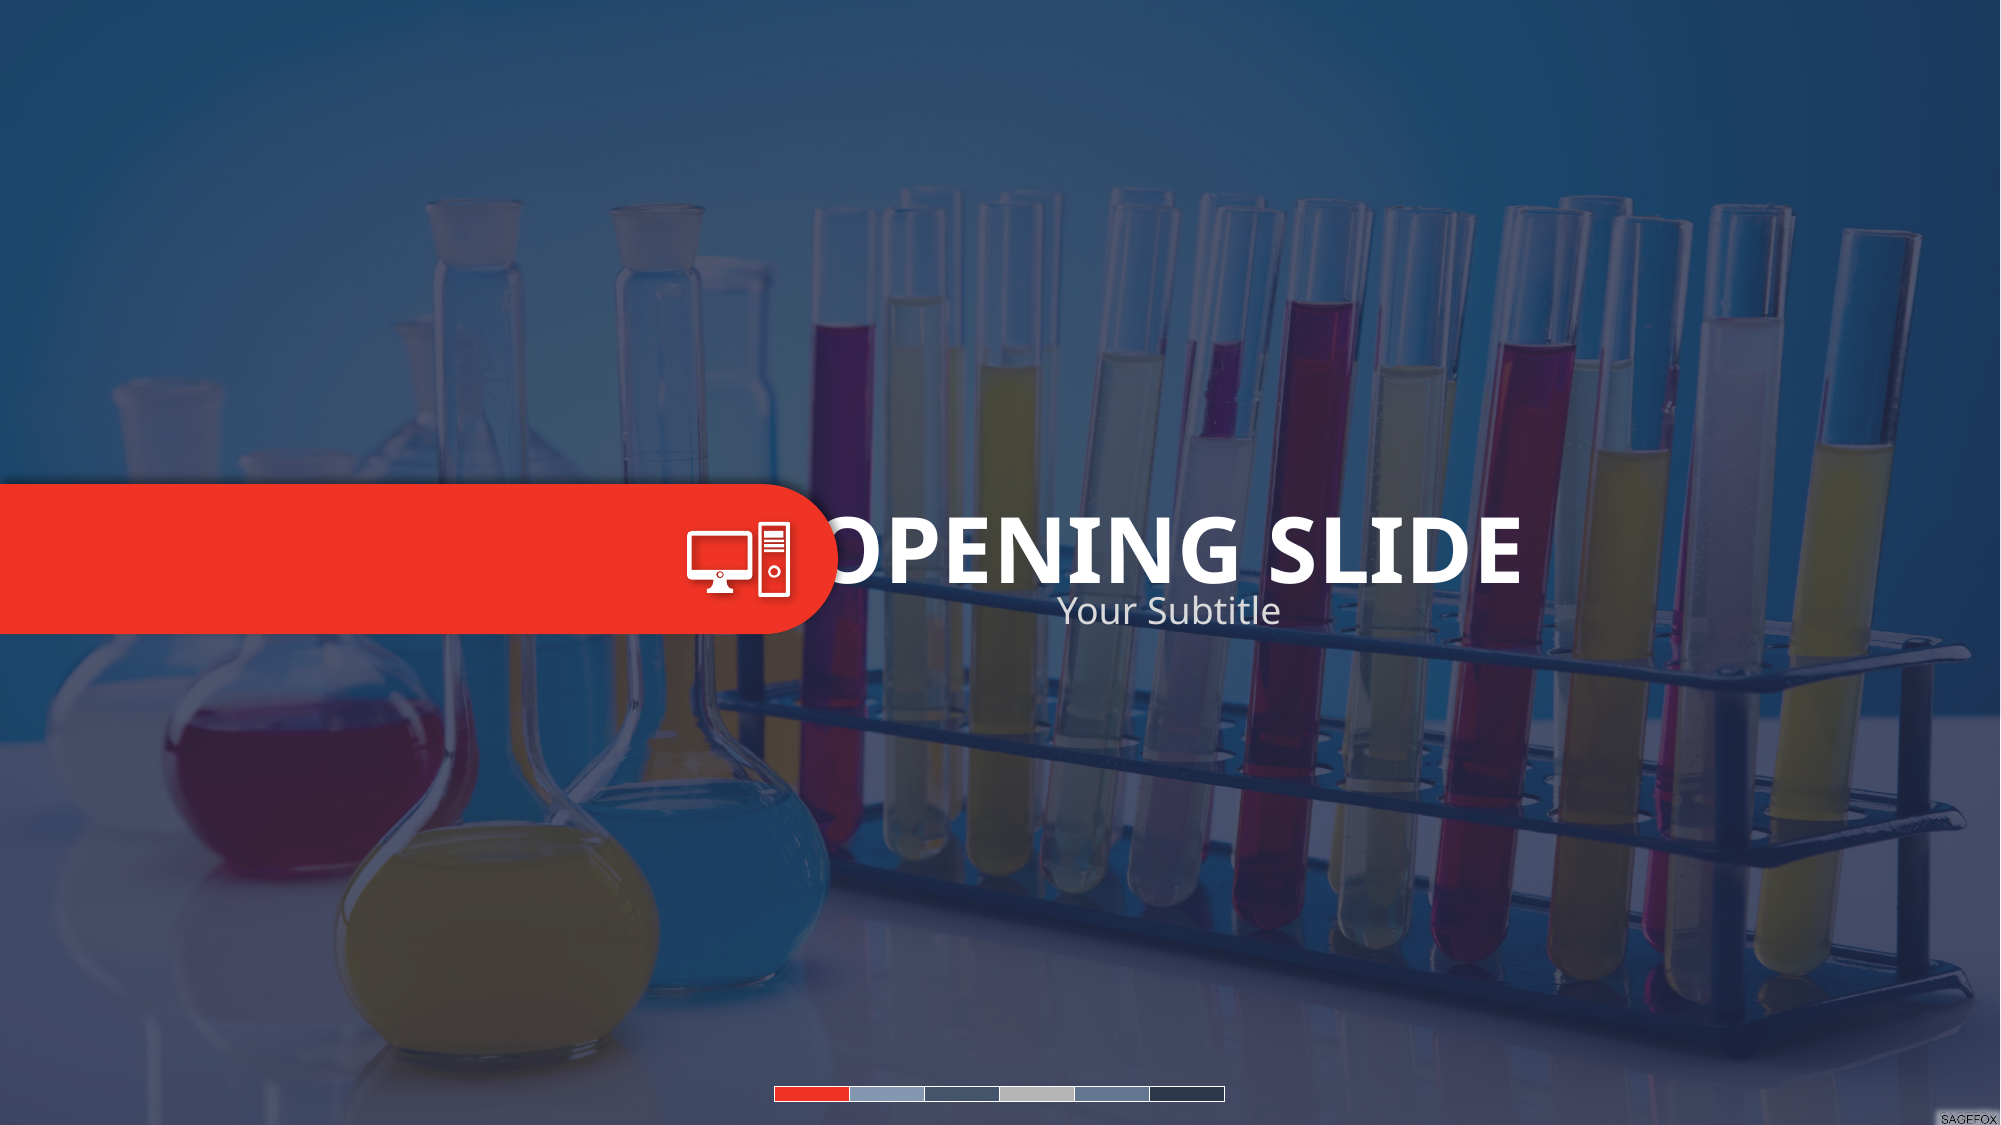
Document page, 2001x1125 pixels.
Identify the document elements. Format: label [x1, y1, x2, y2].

text_box [716, 484, 1621, 641]
text_box [0, 483, 775, 636]
picture [1938, 1114, 1999, 1125]
text_box [774, 1086, 1225, 1102]
text_box [687, 530, 716, 593]
